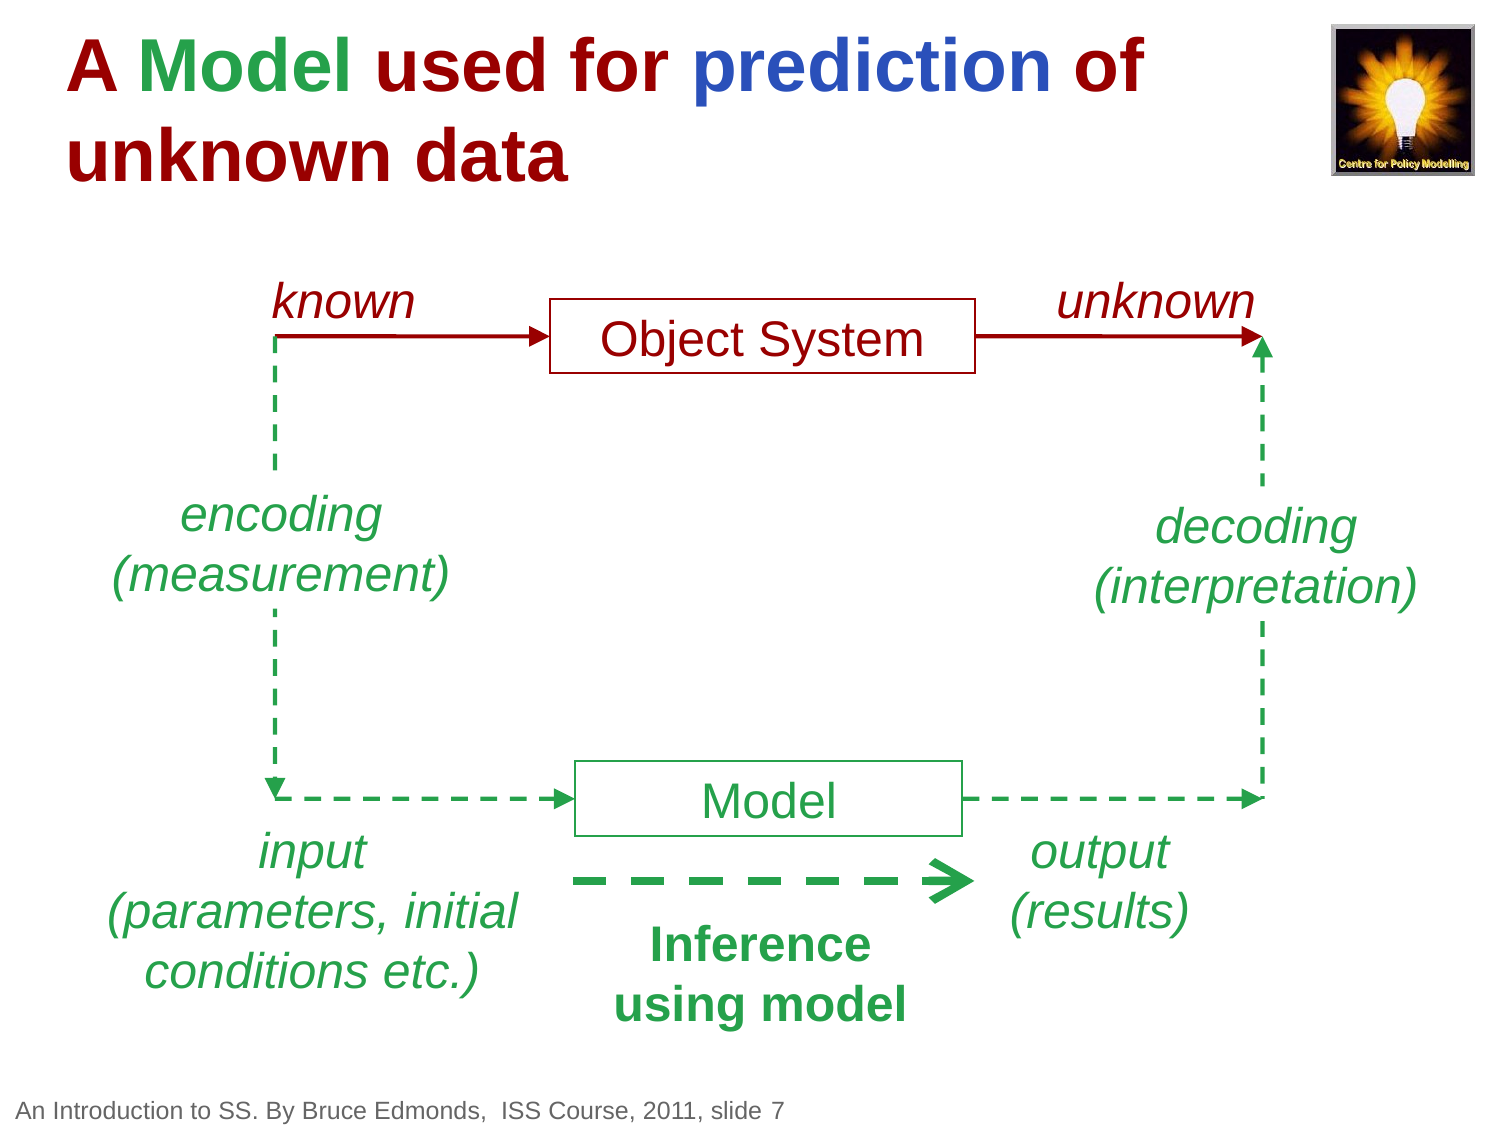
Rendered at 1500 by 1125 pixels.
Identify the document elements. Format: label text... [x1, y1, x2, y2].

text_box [1062, 335, 1451, 799]
footer An Introduction to SS. By Bruce Edmonds, ISS Course, 2011, slide 7 [0, 1093, 1500, 1125]
text_box Model [574, 761, 963, 836]
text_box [74, 798, 576, 1009]
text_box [87, 335, 476, 799]
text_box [199, 260, 1301, 377]
title A Model used for prediction of unknown data [50, 37, 1313, 175]
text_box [566, 880, 975, 1042]
picture [1331, 24, 1475, 176]
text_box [862, 798, 1338, 948]
